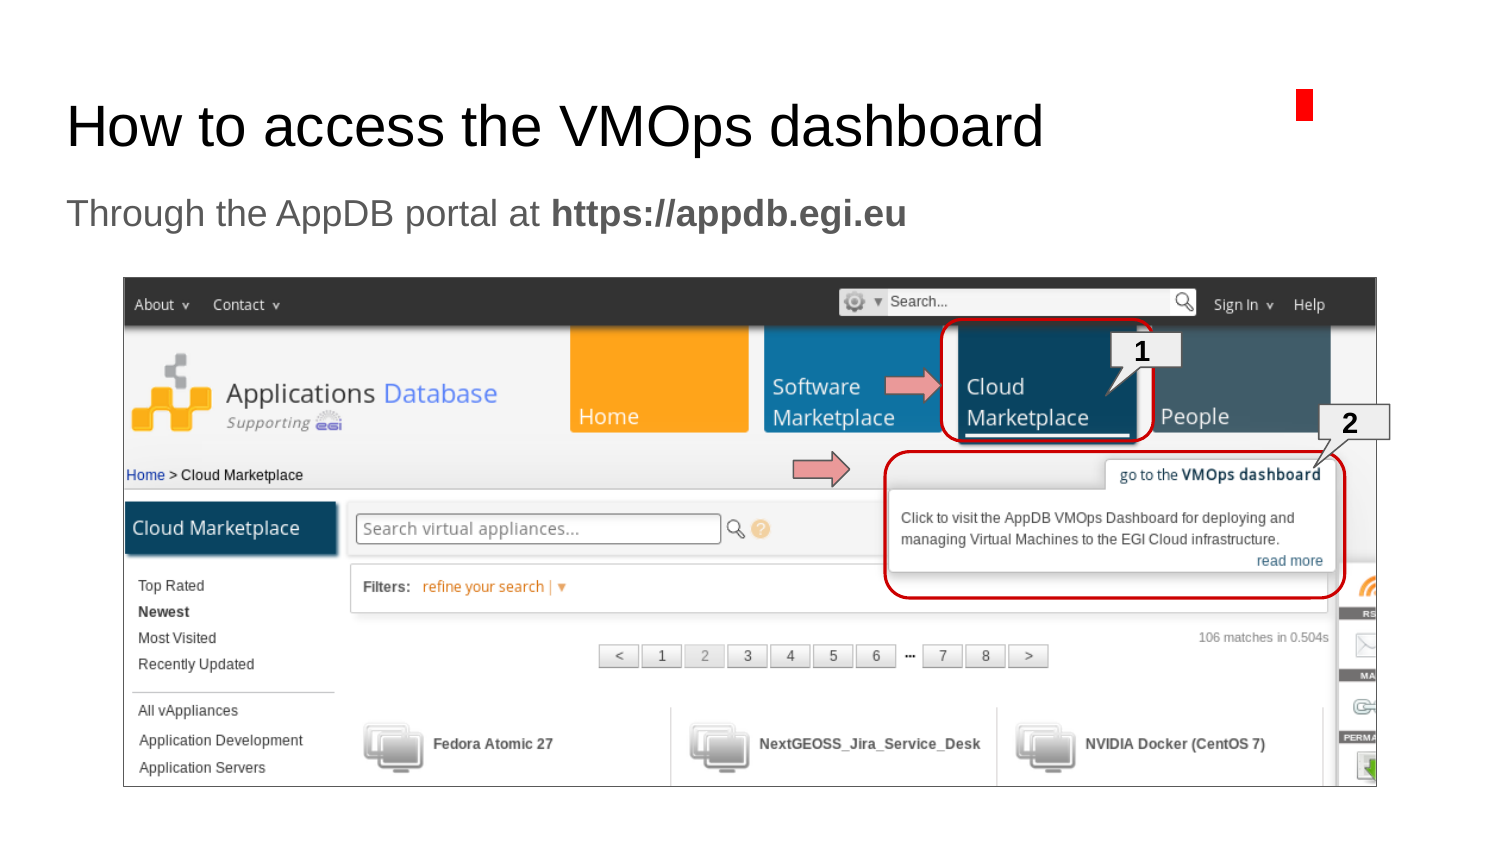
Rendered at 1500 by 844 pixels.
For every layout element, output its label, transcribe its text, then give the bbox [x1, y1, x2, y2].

picture [123, 277, 1376, 787]
title How to access the VMOps dashboard [51, 72, 1449, 166]
text_box 2 [1381, 404, 1390, 440]
text_box [1280, 70, 1390, 138]
list Through the AppDB portal at https://appdb.egi.eu [51, 166, 1449, 728]
